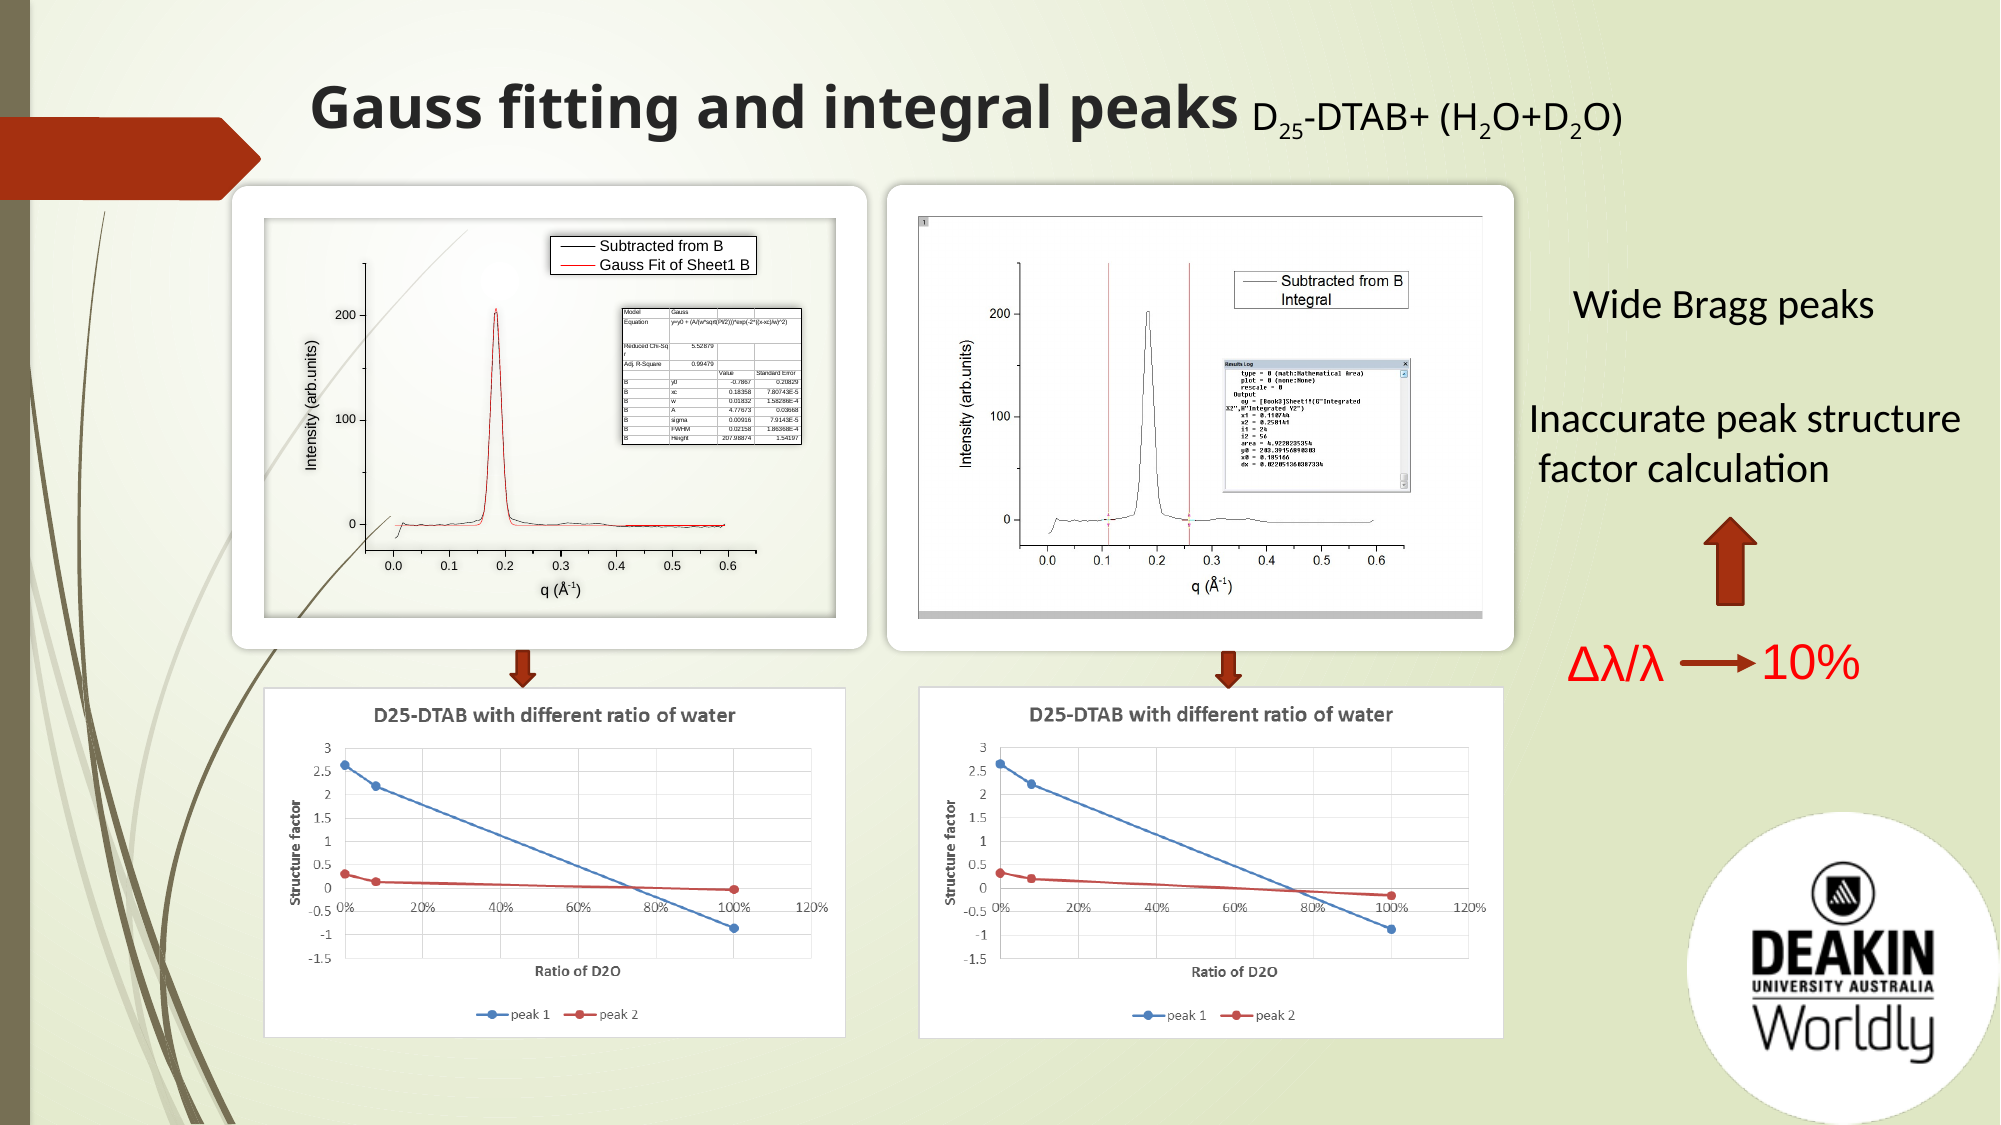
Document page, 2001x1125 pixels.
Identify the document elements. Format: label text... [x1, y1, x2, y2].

title Gauss fitting and integral peaks [294, 62, 1757, 185]
text_box [1703, 516, 1758, 606]
picture [263, 687, 846, 1038]
text_box Inaccurate peak structure factor calculation [1513, 383, 1977, 499]
text_box Δλ/λ [1552, 623, 1680, 699]
picture [918, 686, 1505, 1039]
picture [263, 217, 836, 619]
picture [918, 215, 1484, 620]
text_box [1214, 650, 1243, 685]
text_box 10% [1746, 621, 1877, 697]
picture [1687, 812, 2000, 1125]
text_box [509, 649, 537, 686]
text_box D25-DTAB+ (H2O+D2O) [1236, 85, 1638, 152]
text_box Wide Bragg peaks [1558, 268, 1903, 334]
